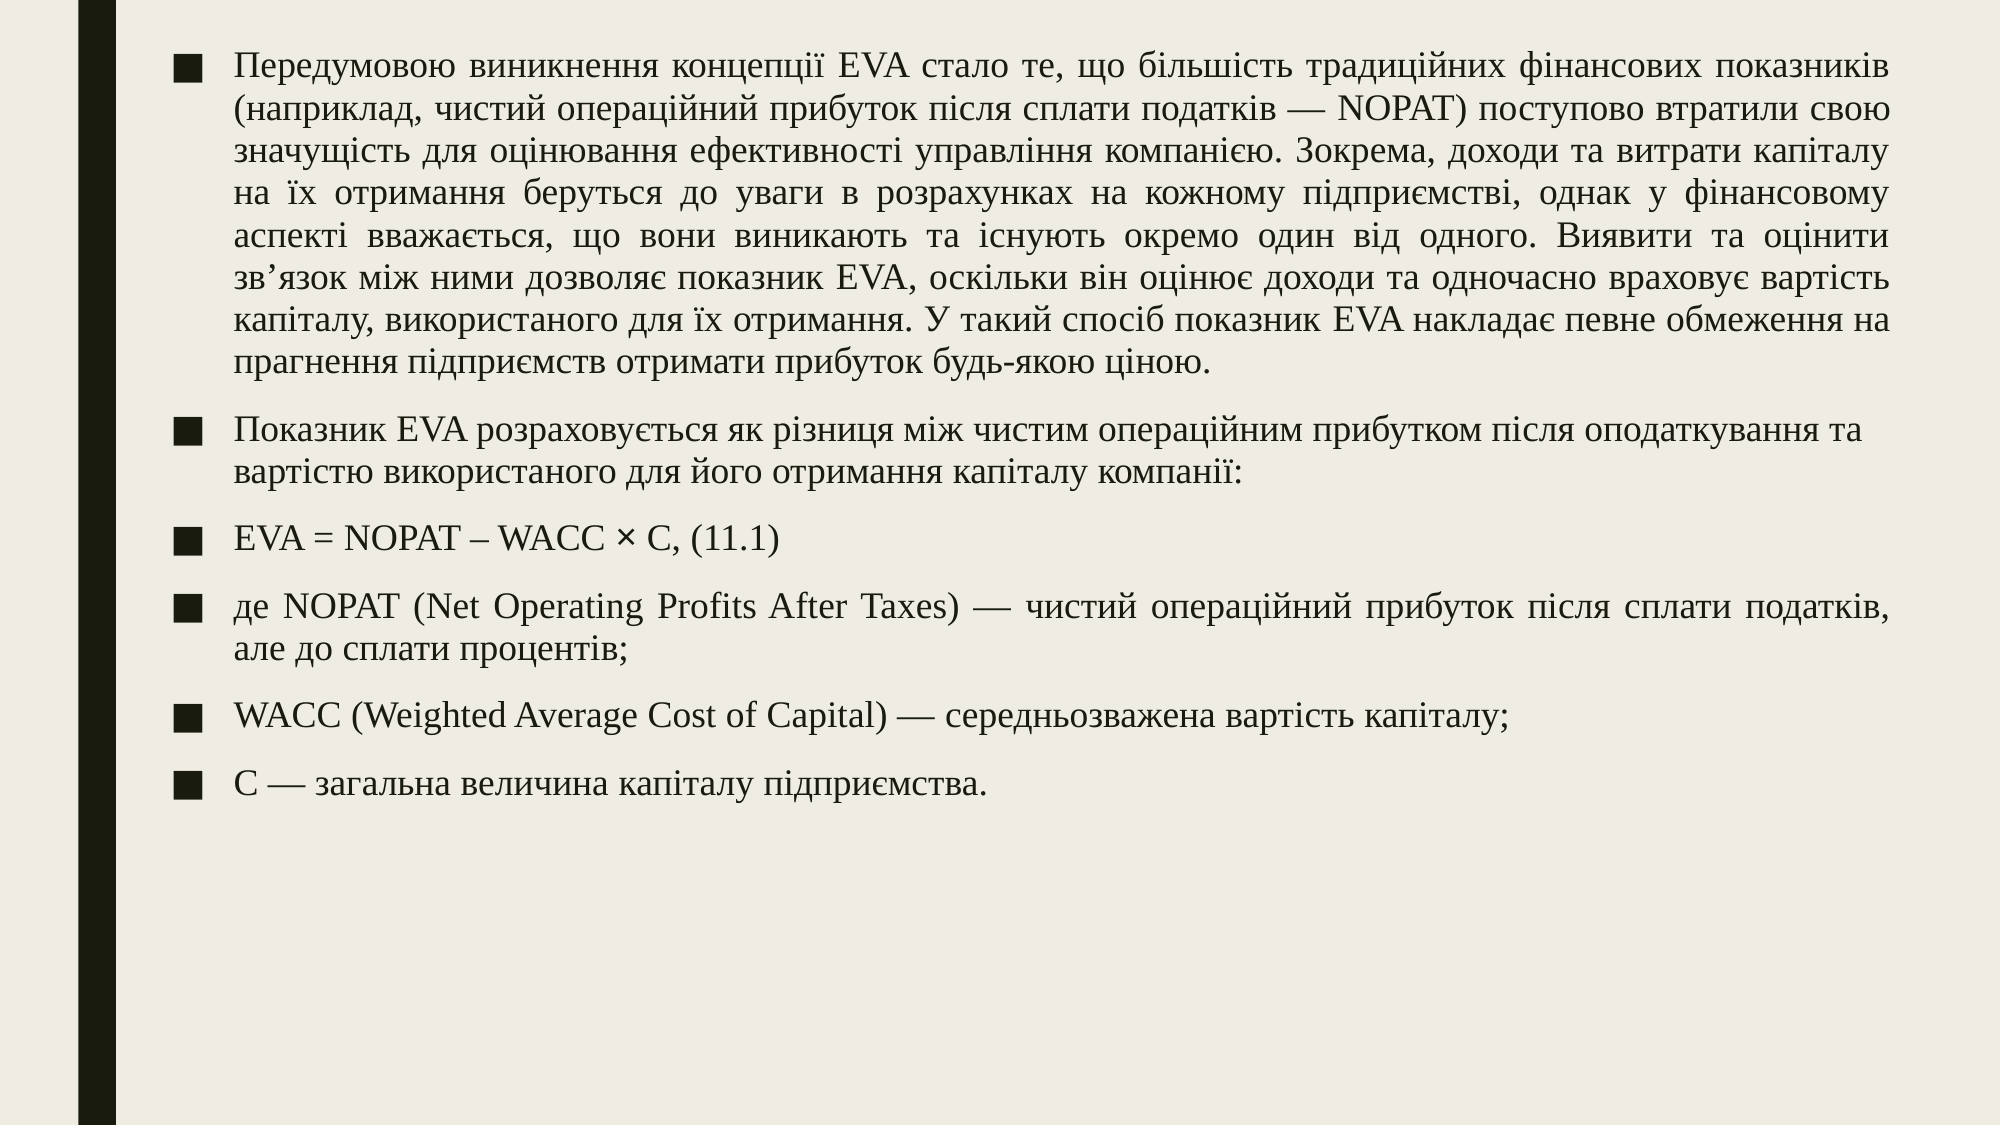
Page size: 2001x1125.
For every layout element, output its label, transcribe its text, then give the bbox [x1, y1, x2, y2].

list Передумовою виникнення концепції EVA стало те, що більшість традиційних фінансових показників (наприклад, чистий операційний прибуток після сплати податків — NOPAT) поступово втратили свою значущість для оцінювання ефективності управління компанією. Зокрема, доходи та витрати капіталу на їх отримання беруться до уваги в розрахунках на кожному підприємстві, однак у фінансовому аспекті вважається, що вони виникають та існують окремо один від одного. Виявити та оцінити зв’язок між ними дозволяє показник EVA, оскільки він оцінює доходи та одночасно враховує вартість капіталу, використаного для їх отримання. У такий спосіб показник EVA накладає певне обмеження на прагнення підприємств отримати прибуток будь-якою ціною. Показник EVA розраховується як різниця між чистим операційним прибутком після оподаткування та вартістю використаного для його отримання капіталу компанії: EVA = NOPAT – WACC × С, (11.1) де NOPAT (Net Operating Profits After Taxes) — чистий операційний прибуток після сплати податків, але до сплати процентів; WACC (Weighted Average Cost of Capital) — середньозважена вартість капіталу; С — загальна величина капіталу підприємства. [155, 36, 1907, 1061]
